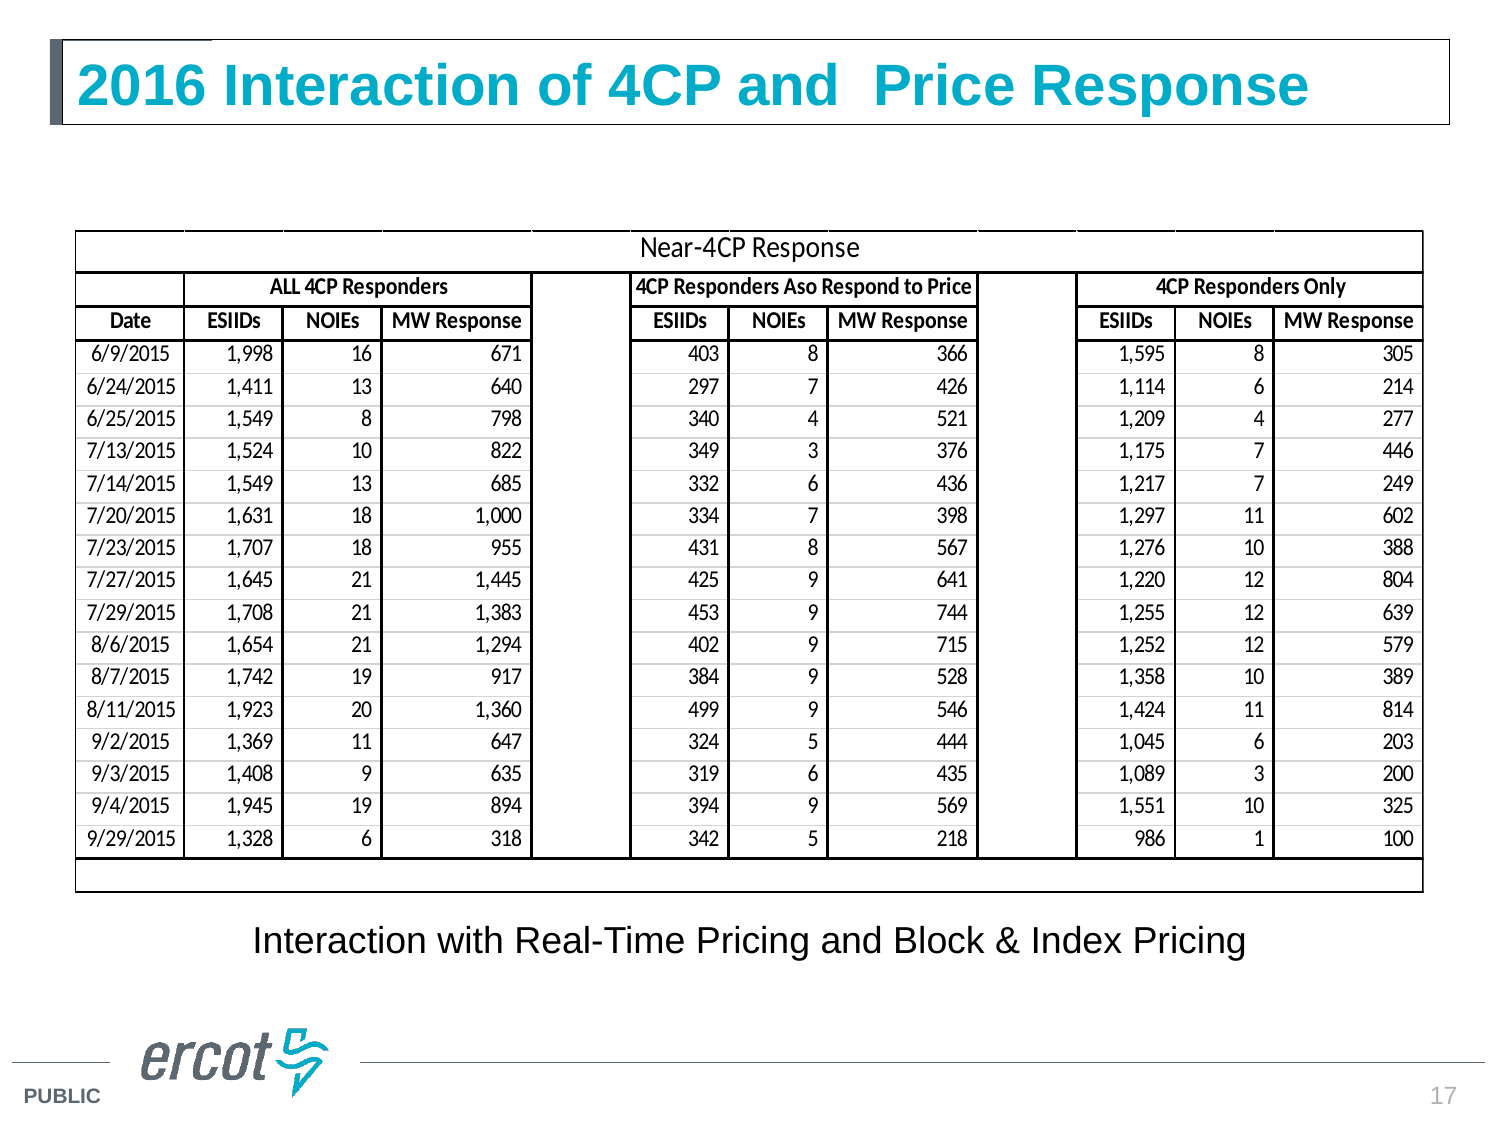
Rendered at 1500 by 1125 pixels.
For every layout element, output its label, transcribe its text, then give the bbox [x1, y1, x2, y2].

picture [137, 1024, 332, 1100]
slide_number 17 [1400, 1076, 1488, 1113]
text_box Interaction with Real-Time Pricing and Block & Index Pricing [237, 908, 1275, 969]
title 2016 Interaction of 4CP and Price Response [62, 39, 1450, 125]
picture [74, 230, 1426, 895]
